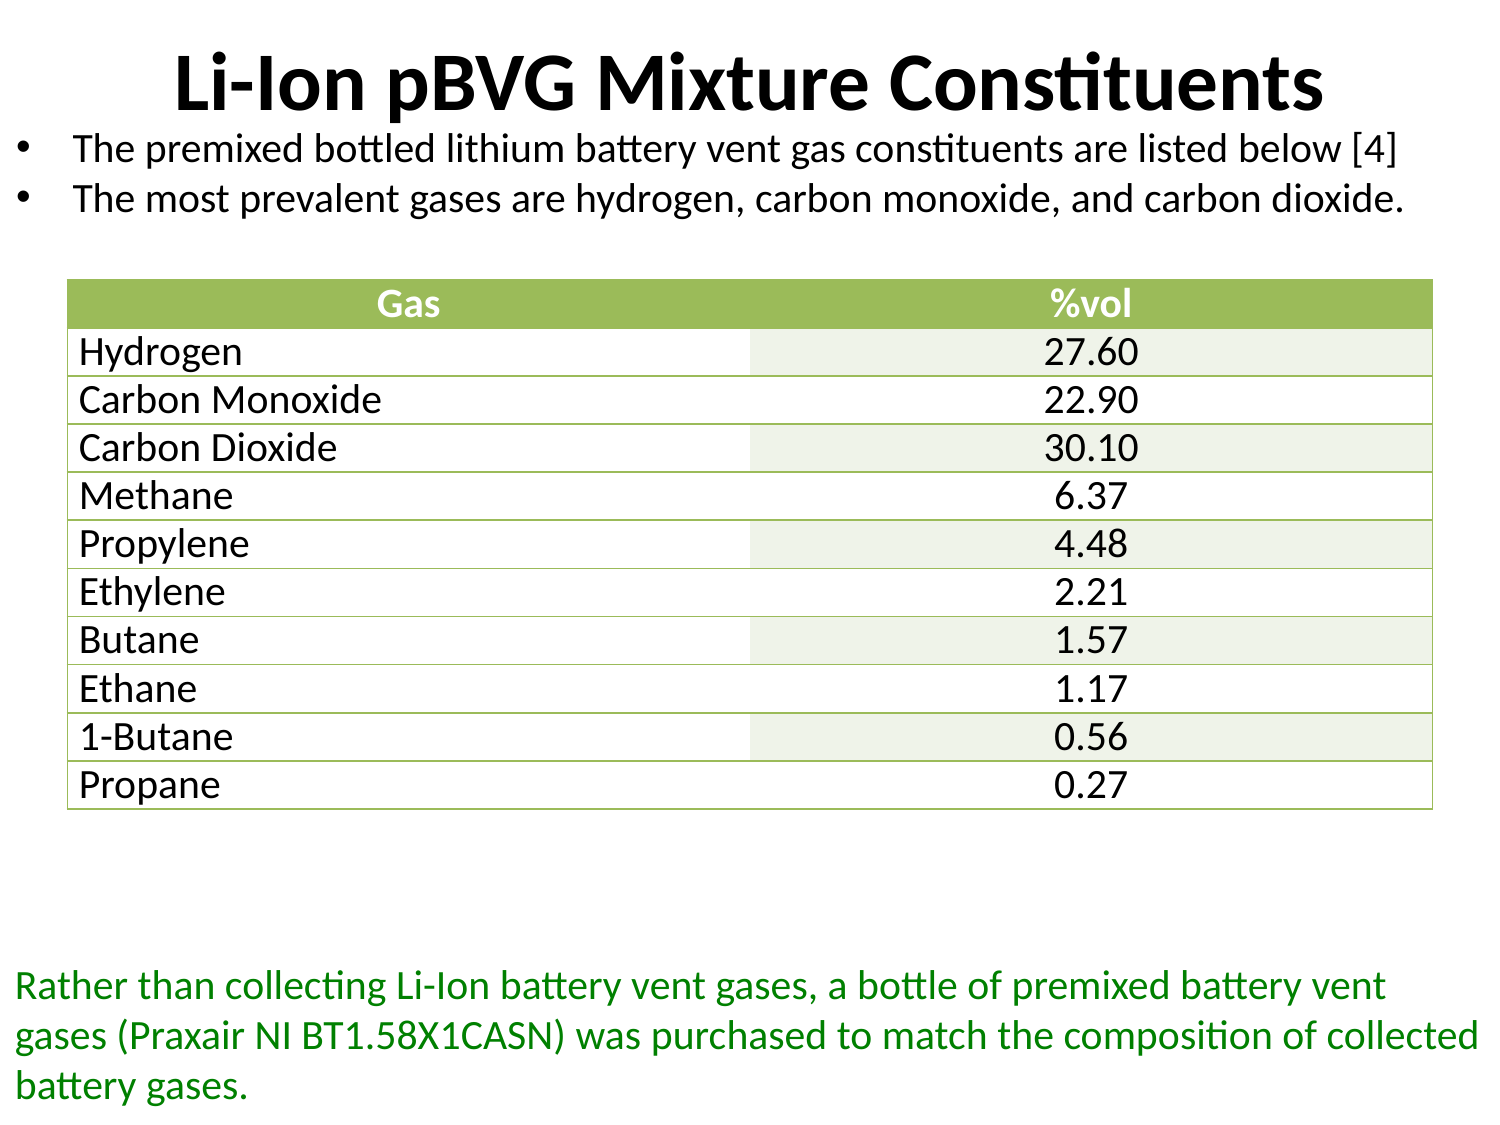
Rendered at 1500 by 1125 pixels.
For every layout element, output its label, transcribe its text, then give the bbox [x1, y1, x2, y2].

table_cell Hydrogen [68, 329, 750, 375]
table_cell 4.48 [750, 521, 1432, 568]
table_cell 0.27 [750, 762, 1432, 808]
table_cell Carbon Dioxide [68, 425, 750, 471]
table_cell Propylene [68, 521, 750, 568]
table_cell 1.57 [750, 617, 1432, 664]
table_cell Carbon Monoxide [68, 377, 750, 423]
table_cell Ethane [68, 665, 750, 712]
table_cell Propane [68, 762, 750, 808]
text_box Rather than collecting Li-Ion battery vent gases, a bottle of premixed battery vent gases (Praxair NI BT1.58X1CASN) was purchased to match the composition of collected battery gases. [0, 950, 1500, 1115]
table_cell 1.17 [750, 665, 1432, 712]
title Li-Ion pBVG Mixture Constituents [0, 2, 1500, 153]
table_cell 22.90 [750, 377, 1432, 423]
table_header Gas [68, 281, 750, 327]
table_cell 1-Butane [68, 714, 750, 760]
text_box The premixed bottled lithium battery vent gas constituents are listed below [4] The most prevalent gases are hydrogen, carbon monoxide, and carbon dioxide. [1, 153, 1499, 229]
table_cell Methane [68, 473, 750, 519]
table_header %vol [750, 281, 1432, 327]
table_cell 2.21 [750, 569, 1432, 616]
table_cell Ethylene [68, 569, 750, 616]
table_cell 30.10 [750, 425, 1432, 471]
table_cell 0.56 [750, 714, 1432, 760]
table_cell 27.60 [750, 329, 1432, 375]
table_cell Butane [68, 617, 750, 664]
table_cell 6.37 [750, 473, 1432, 519]
